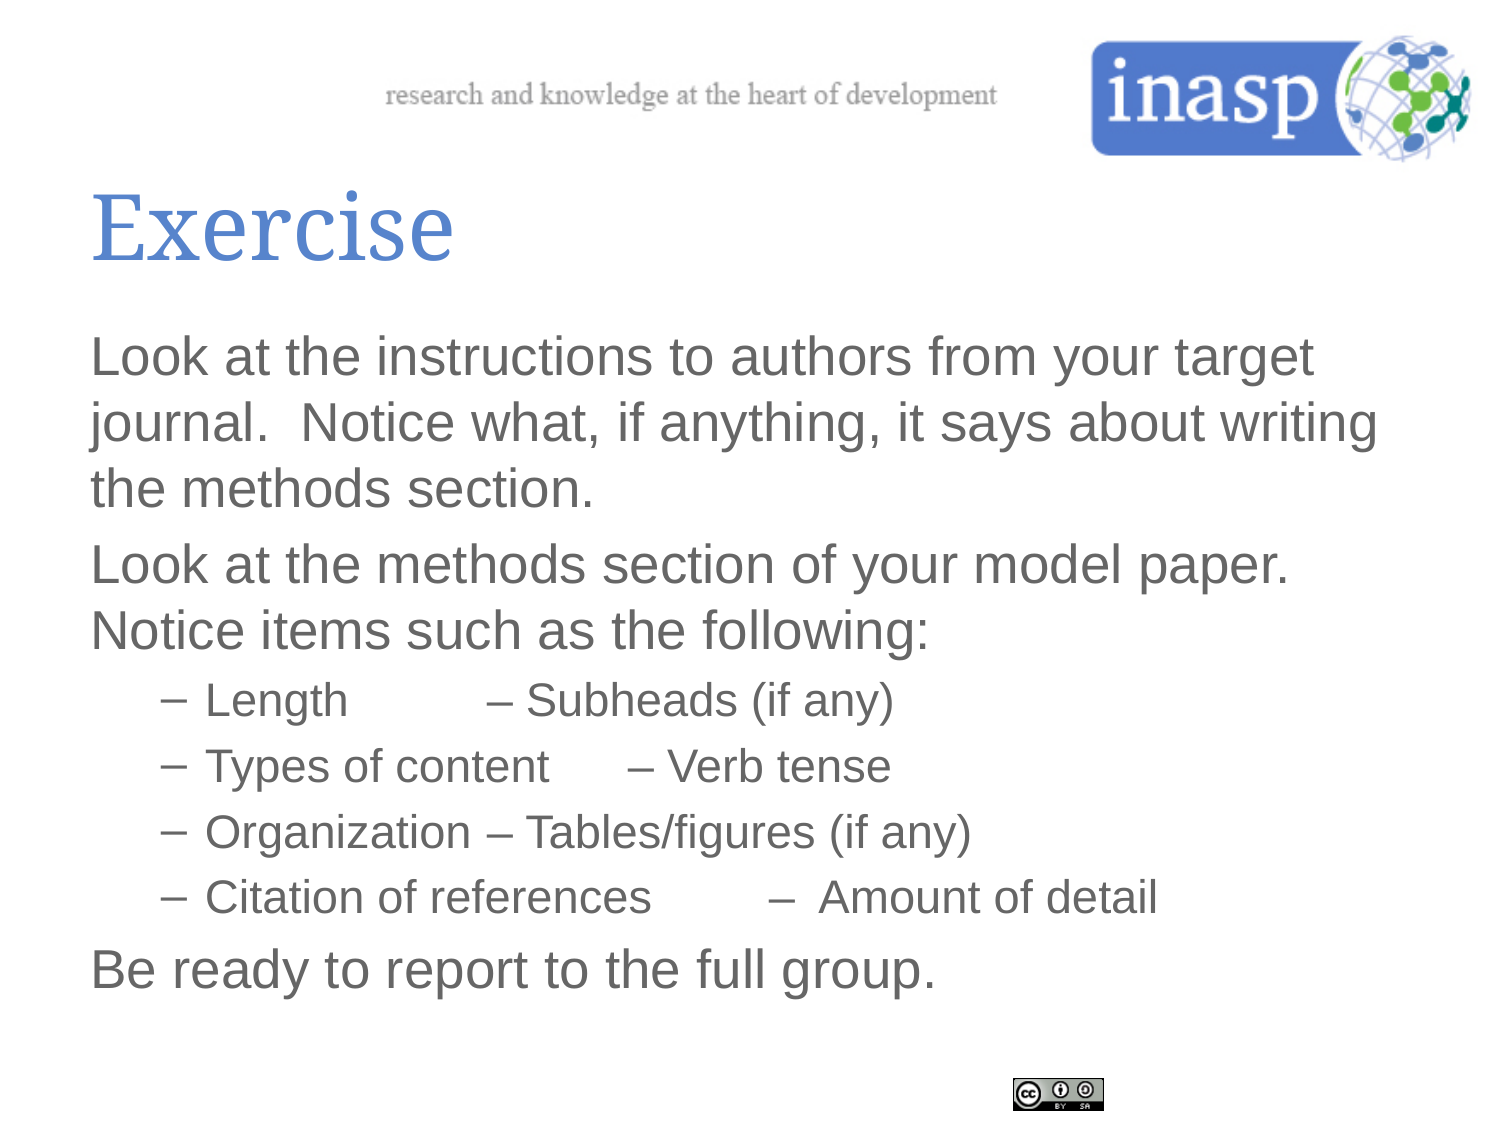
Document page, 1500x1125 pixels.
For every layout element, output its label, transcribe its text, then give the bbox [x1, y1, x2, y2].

picture [1013, 1078, 1104, 1111]
title Exercise [75, 154, 1425, 294]
picture [385, 24, 1484, 173]
list Look at the instructions to authors from your target journal. Notice what, if anything, it says about writing the methods section. Look at the methods section of your model paper. Notice items such as the following: Length ‒ Subheads (if any) Types of content ‒ Verb tense Organization ‒ Tables/figures (if any) Citation of references ‒ Amount of detail Be ready to report to the full group. [75, 313, 1426, 1020]
